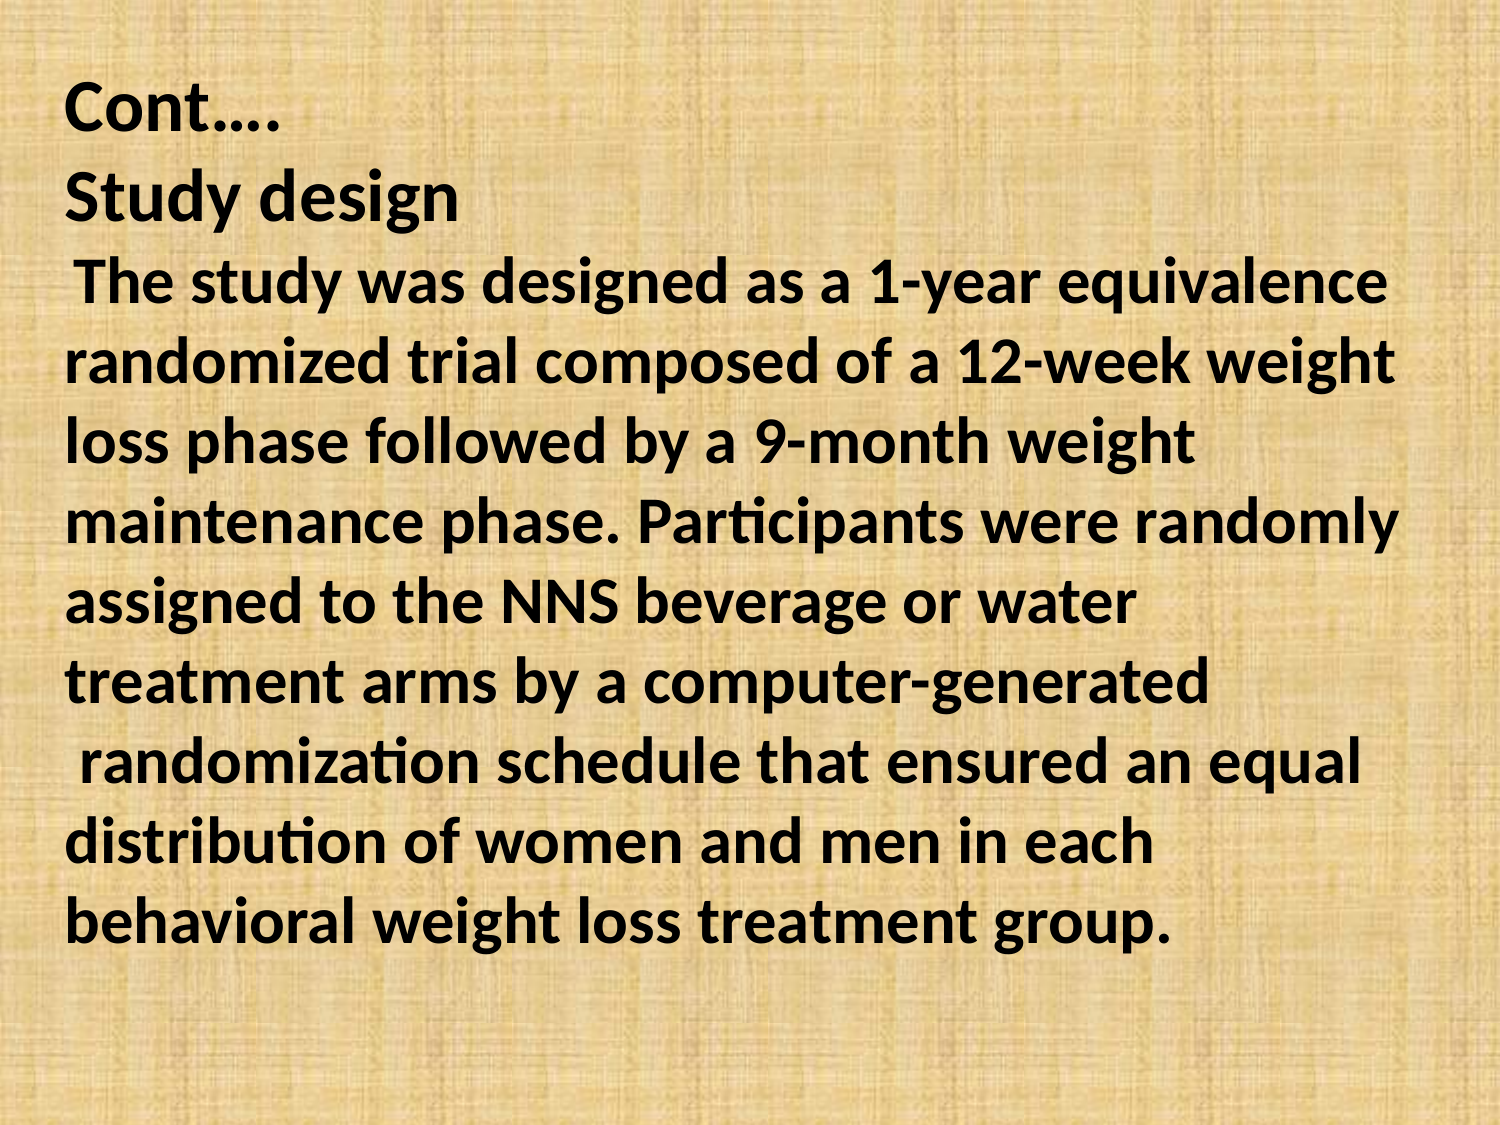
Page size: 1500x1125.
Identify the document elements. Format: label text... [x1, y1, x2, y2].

text_box Cont…. Study design The study was designed as a 1-year equivalence randomized trial composed of a 12-week weight loss phase followed by a 9-month weight maintenance phase. Participants were randomly assigned to the NNS beverage or water treatment arms by a computer-generated randomization schedule that ensured an equal distribution of women and men in each behavioral weight loss treatment group. [50, 49, 1438, 964]
picture [0, 0, 1500, 1125]
